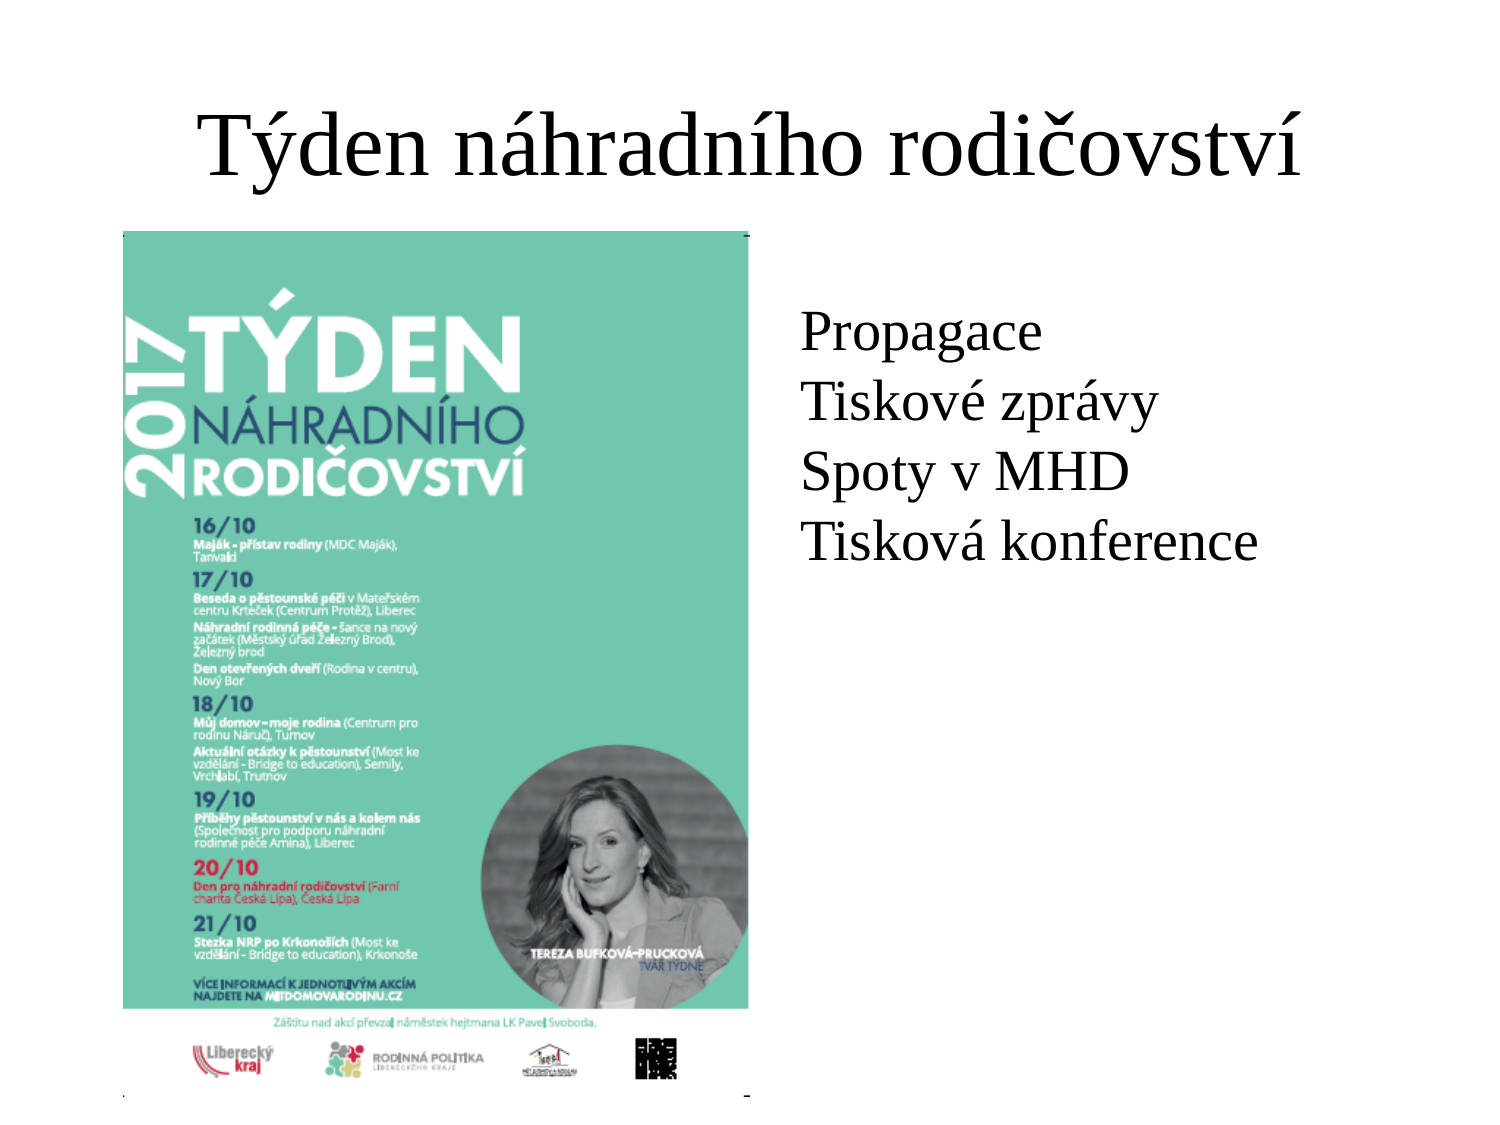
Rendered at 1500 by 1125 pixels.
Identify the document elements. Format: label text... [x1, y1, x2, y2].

text_box Propagace Tiskové zprávy Spoty v MHD Tisková konference [785, 284, 1353, 630]
title Týden náhradního rodičovství [75, 45, 1425, 233]
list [123, 231, 751, 1097]
